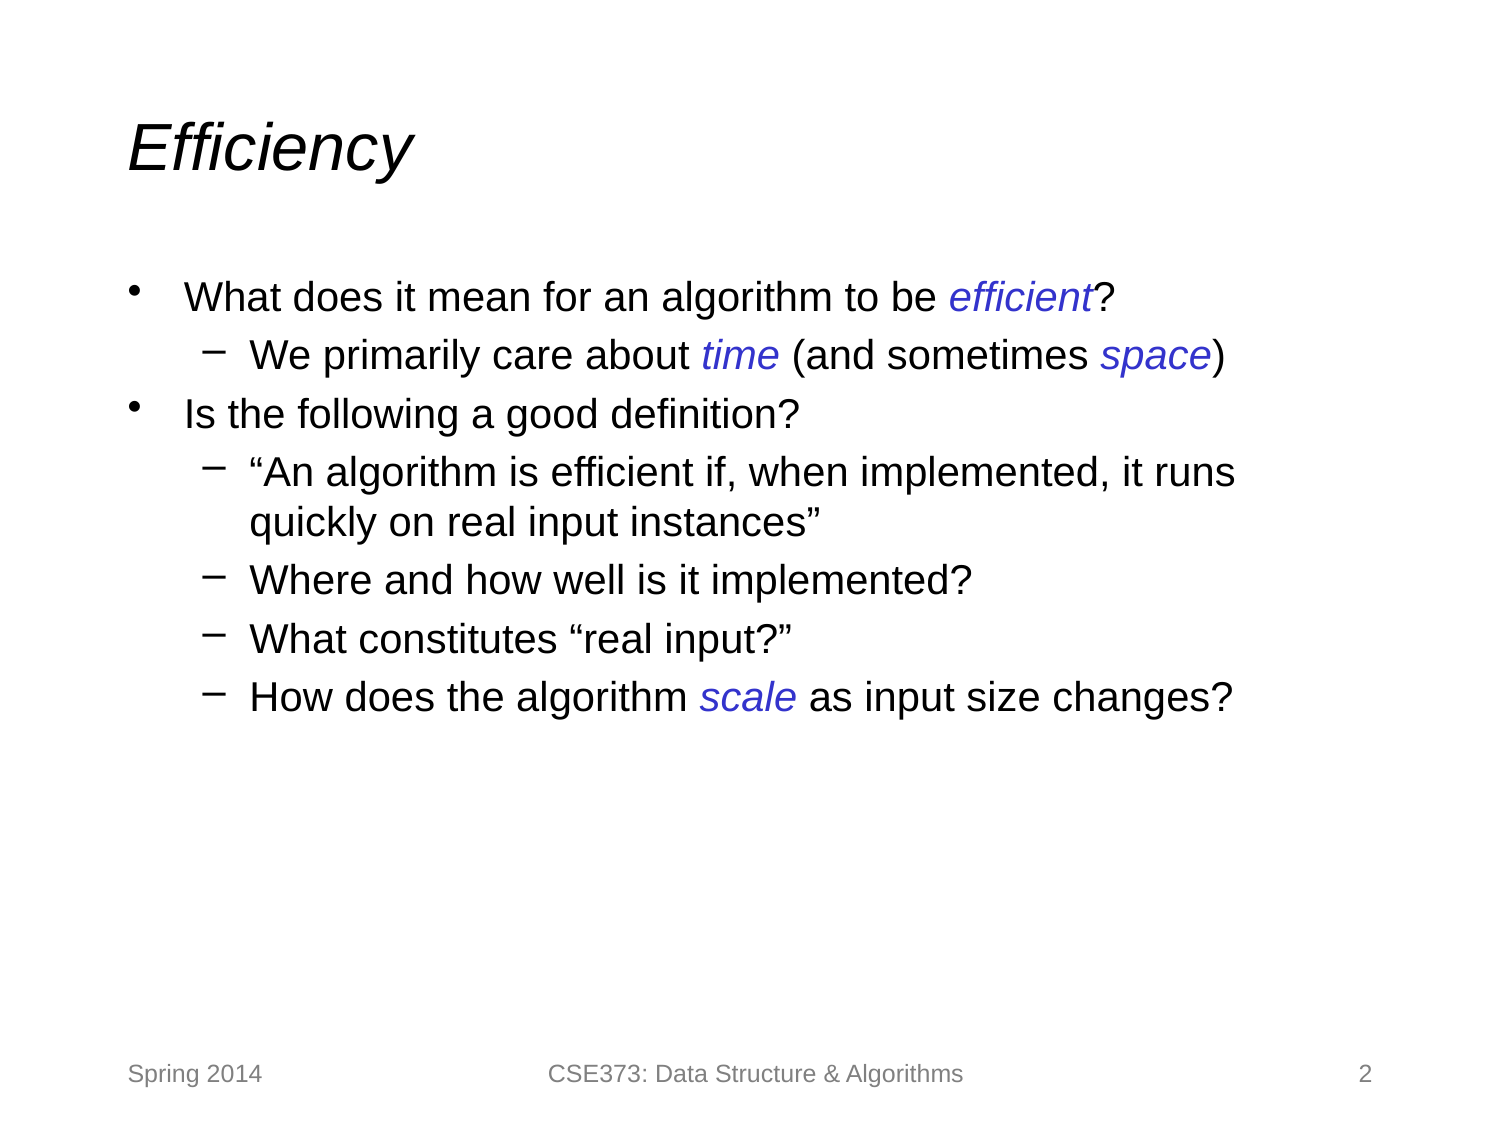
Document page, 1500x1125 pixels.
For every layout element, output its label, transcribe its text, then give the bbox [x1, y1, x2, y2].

list What does it mean for an algorithm to be efficient? We primarily care about time (and sometimes space) Is the following a good definition? “An algorithm is efficient if, when implemented, it runs quickly on real input instances” Where and how well is it implemented? What constitutes “real input?” How does the algorithm scale as input size changes? [112, 262, 1388, 1001]
footer CSE373: Data Structure & Algorithms [474, 1049, 1038, 1125]
slide_number 2 [1074, 1049, 1388, 1125]
title Efficiency [112, 49, 1388, 238]
slide_number Spring 2014 [112, 1049, 426, 1125]
